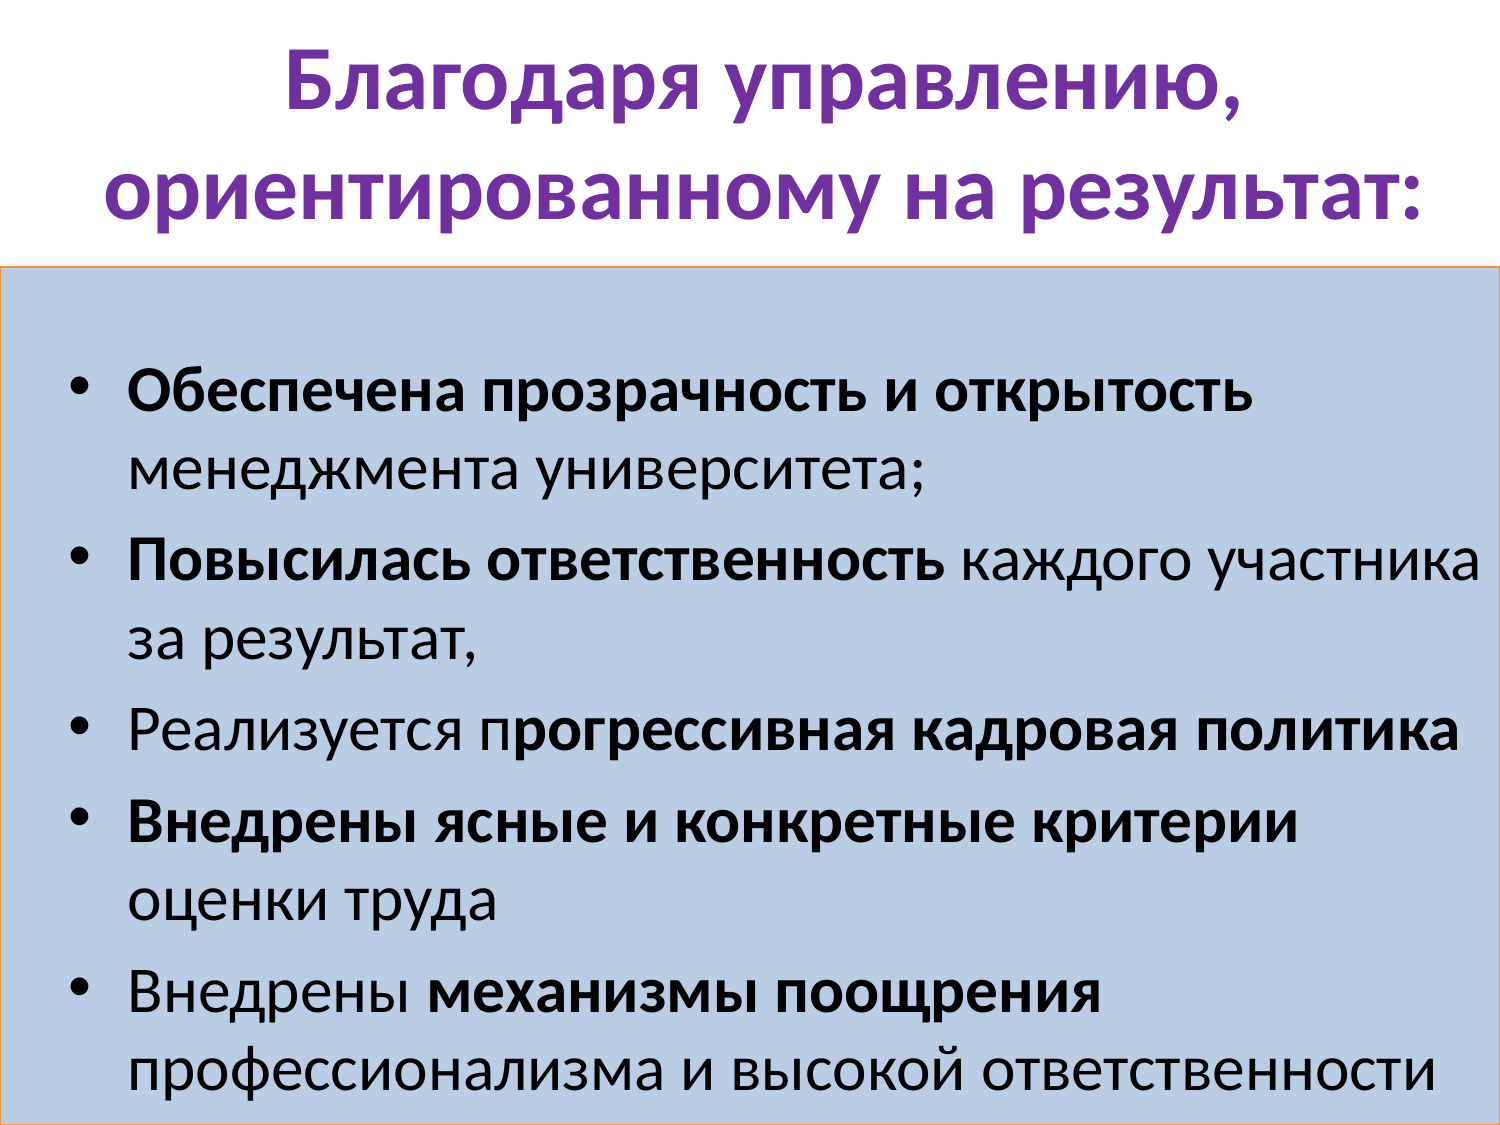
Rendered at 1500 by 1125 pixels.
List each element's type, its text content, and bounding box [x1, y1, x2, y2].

list Обеспечена прозрачность и открытость менеджмента университета; Повысилась ответственность каждого участника за результат, Реализуется прогрессивная кадровая политика Внедрены ясные и конкретные критерии оценки труда Внедрены механизмы поощрения профессионализма и высокой ответственности [53, 338, 1500, 1125]
title Благодаря управлению, ориентированному на результат: [0, 0, 1500, 256]
slide_number 11 [1074, 1042, 1425, 1103]
text_box [0, 266, 1500, 1125]
